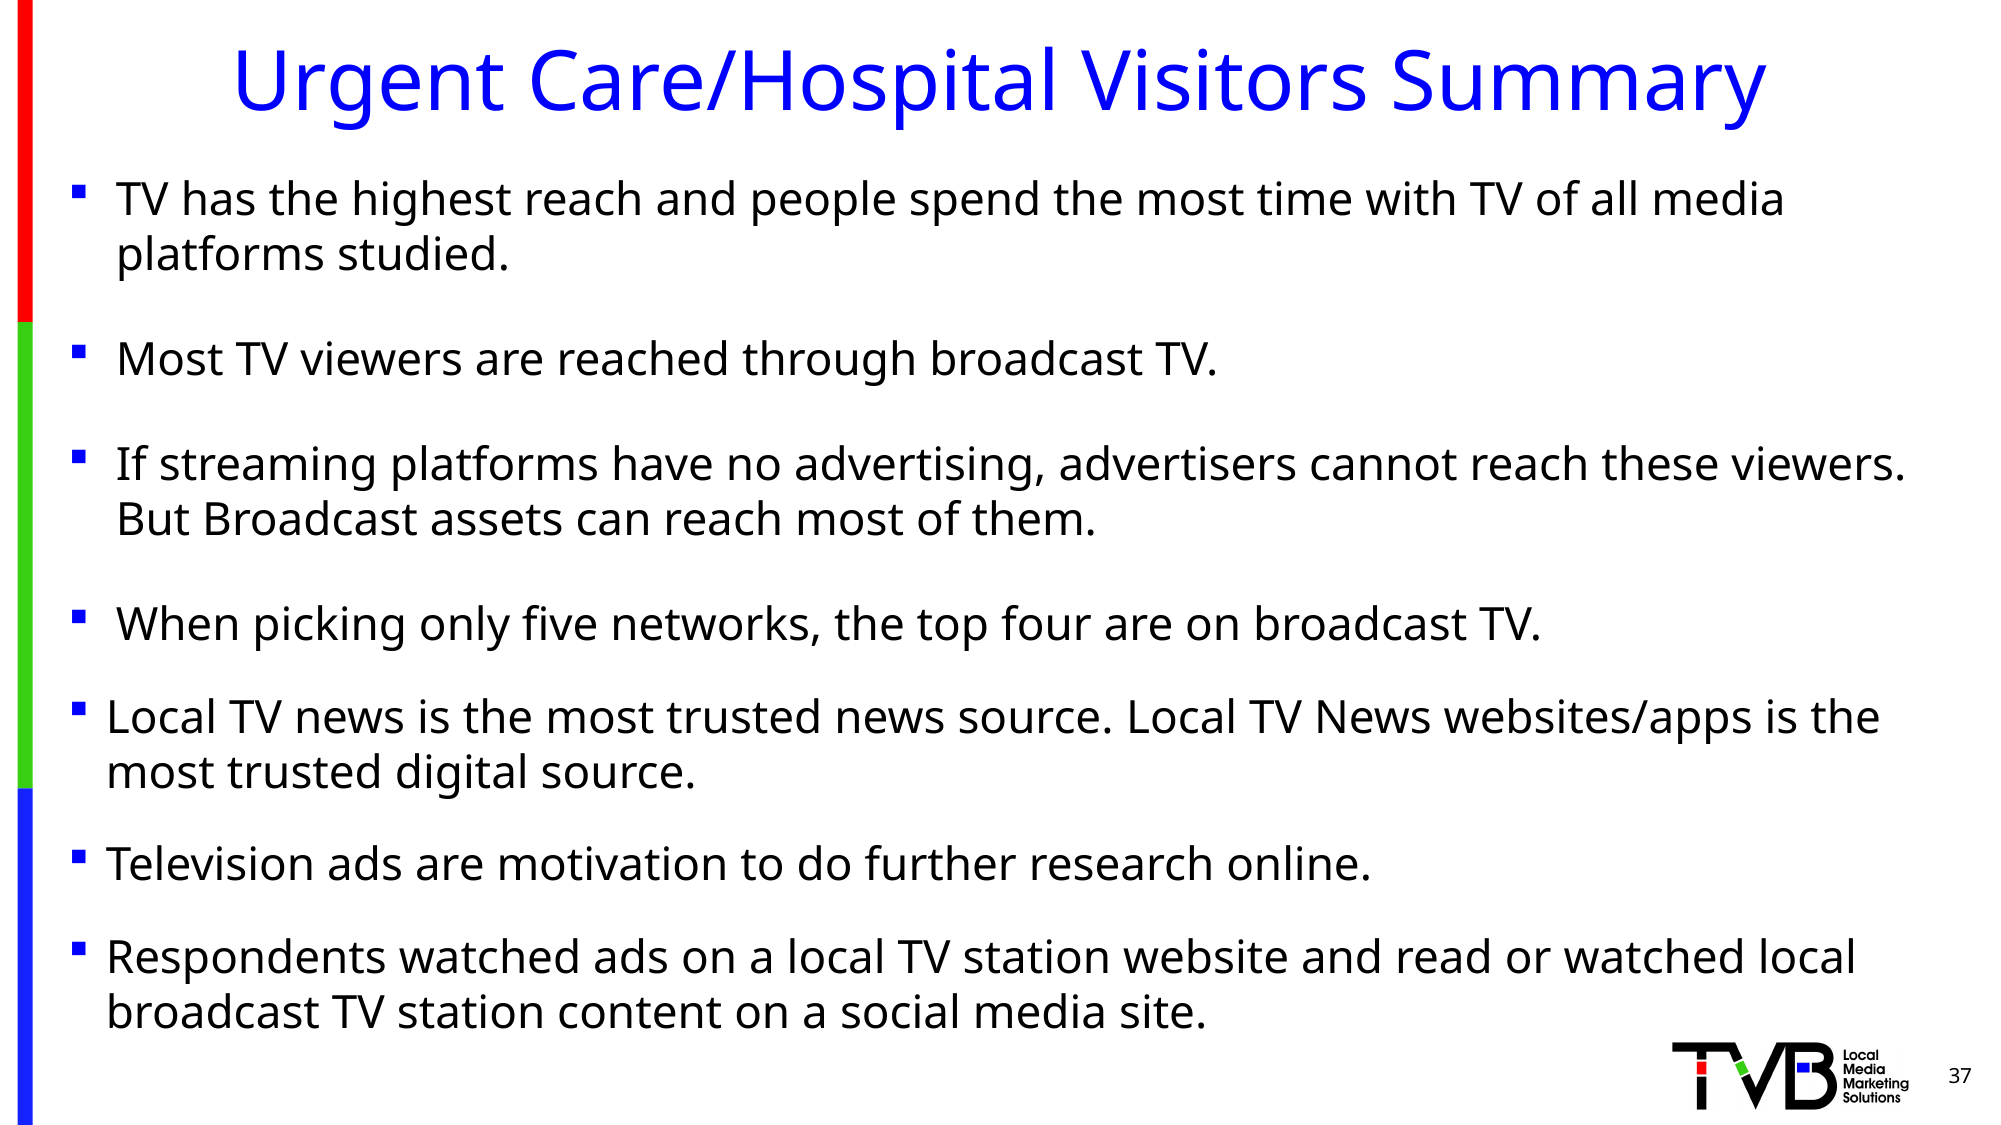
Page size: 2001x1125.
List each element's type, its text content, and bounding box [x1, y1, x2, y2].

list TV has the highest reach and people spend the most time with TV of all media platforms studied. Most TV viewers are reached through broadcast TV. If streaming platforms have no advertising, advertisers cannot reach these viewers. But Broadcast assets can reach most of them. When picking only five networks, the top four are on broadcast TV. Local TV news is the most trusted news source. Local TV News websites/apps is the most trusted digital source. Television ads are motivation to do further research online. Respondents watched ads on a local TV station website and read or watched local broadcast TV station content on a social media site. [53, 162, 1947, 1025]
picture [1672, 1042, 1909, 1110]
title Urgent Care/Hospital Visitors Summary [68, 31, 1932, 138]
slide_number 37 [1824, 1046, 1988, 1107]
